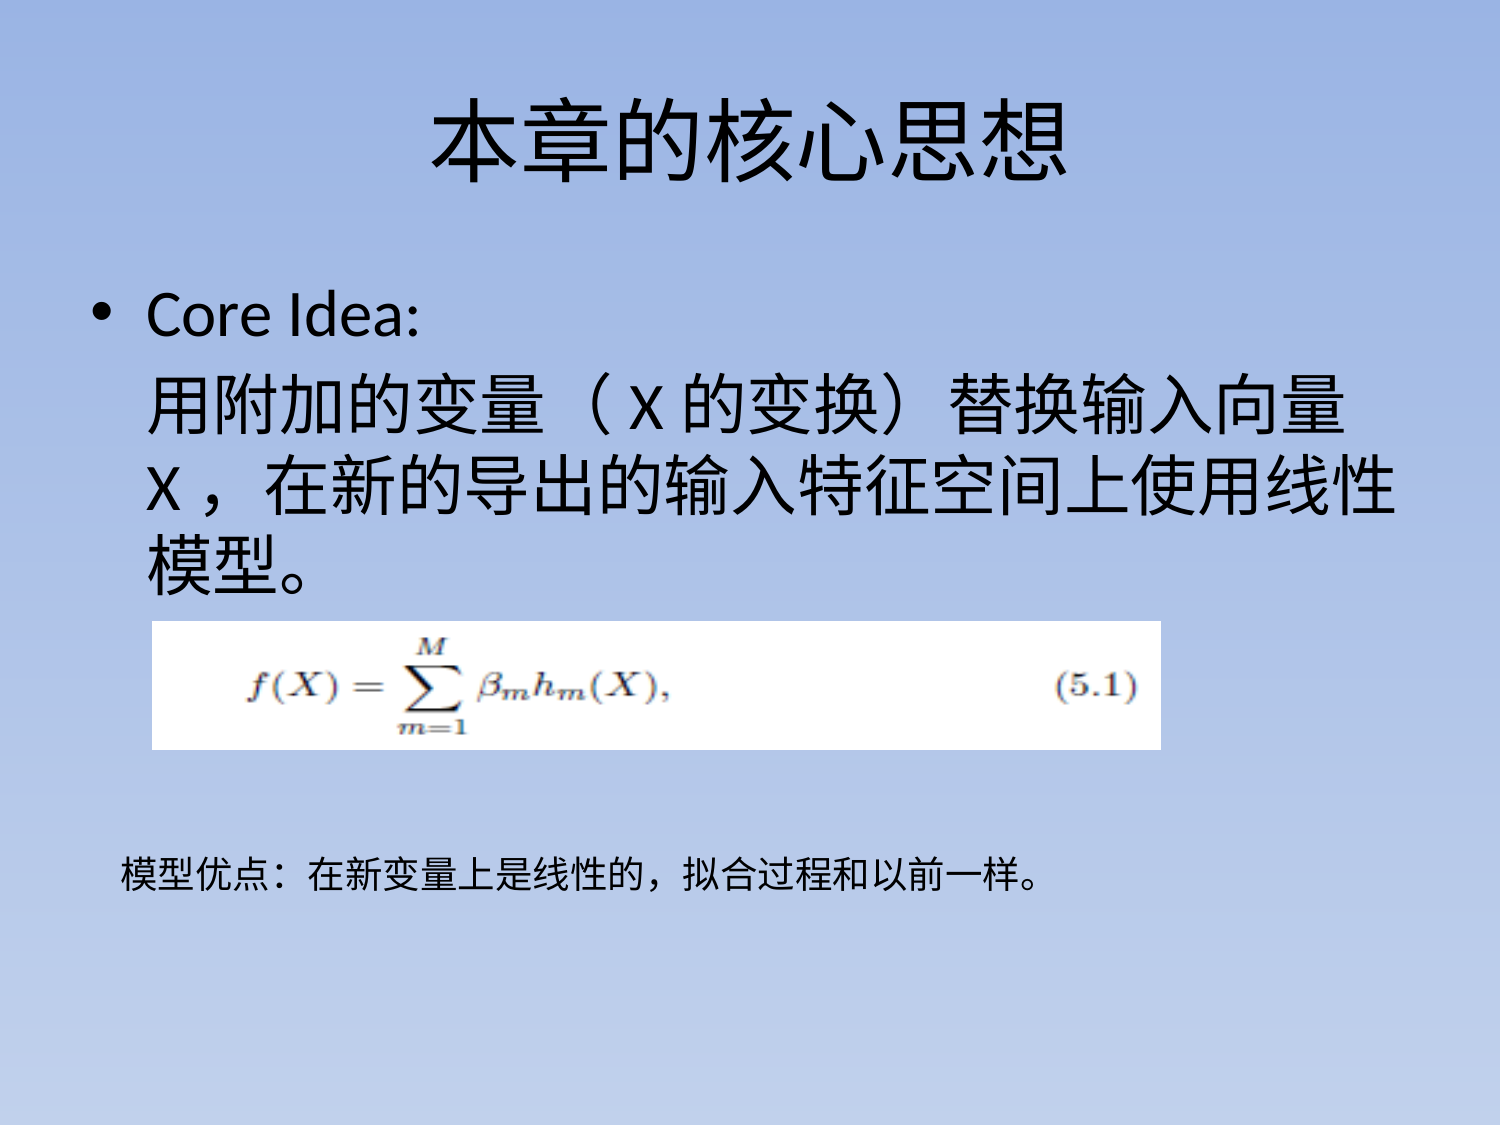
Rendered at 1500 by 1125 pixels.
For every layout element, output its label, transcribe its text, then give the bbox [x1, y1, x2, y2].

title 本章的核心思想 [75, 45, 1425, 233]
text_box 模型优点：在新变量上是线性的，拟合过程和以前一样。 [105, 843, 1360, 904]
picture [152, 620, 1161, 751]
list Core Idea: 用附加的变量（X的变换）替换输入向量X，在新的导出的输入特征空间上使用线性模型。 [75, 262, 1425, 633]
